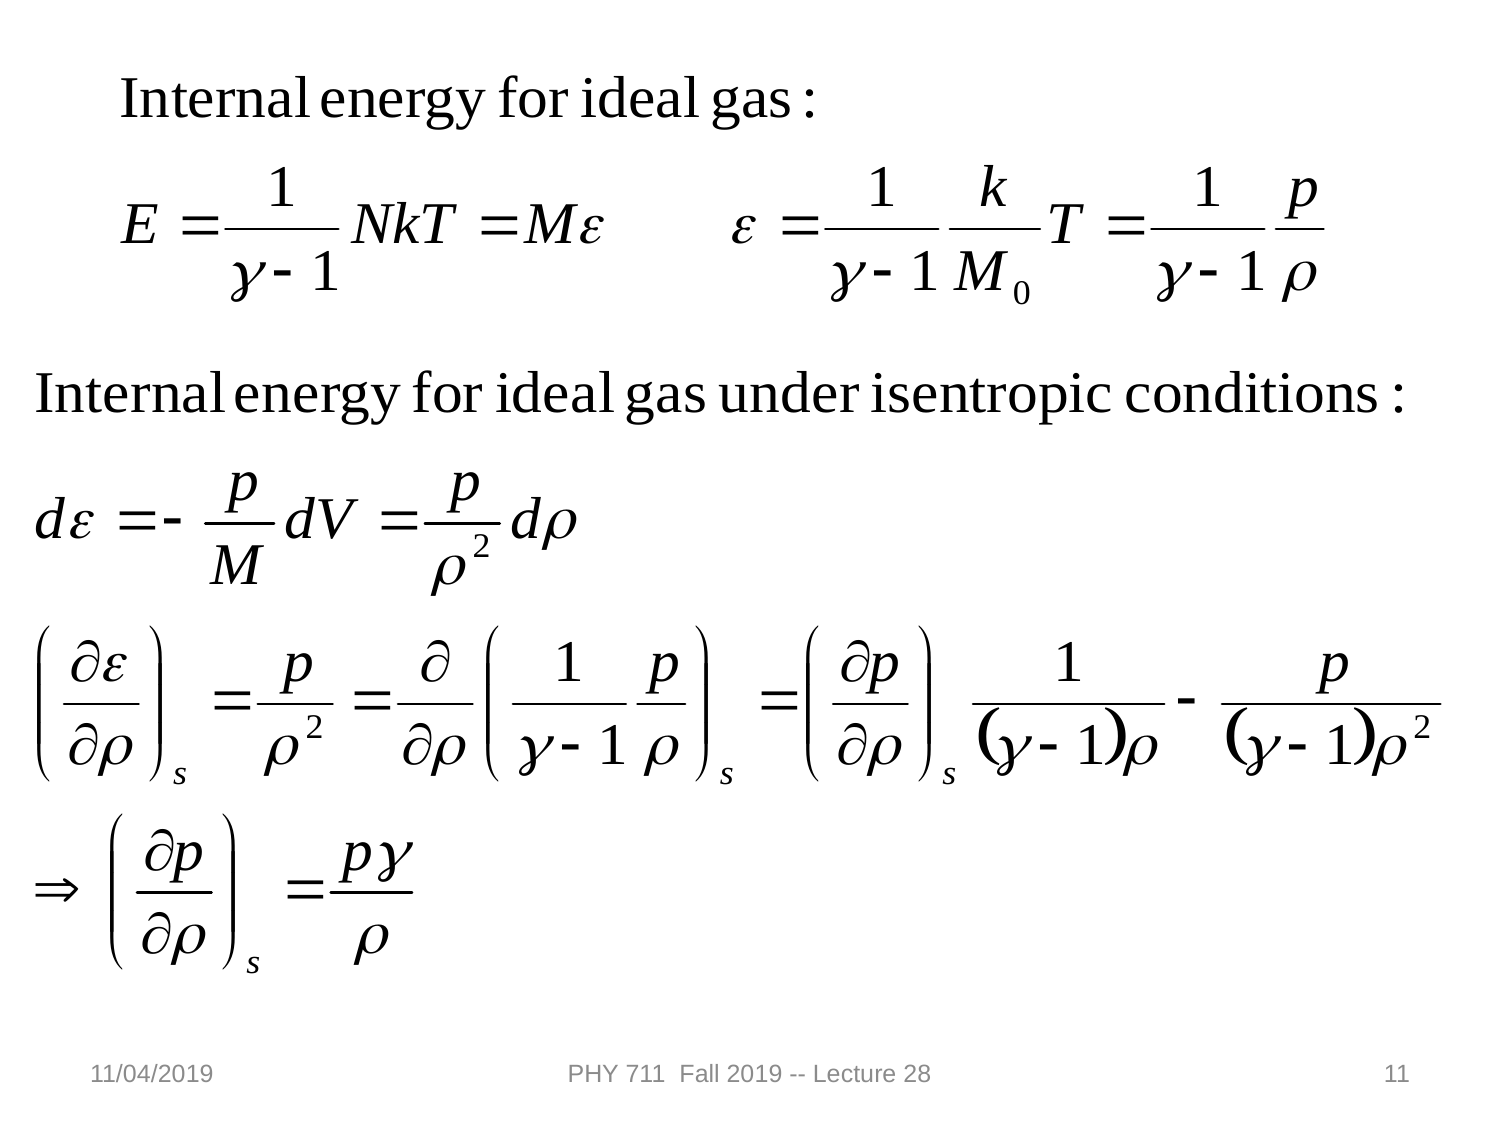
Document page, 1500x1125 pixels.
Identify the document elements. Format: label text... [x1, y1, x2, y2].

slide_number 11 [1074, 1042, 1425, 1103]
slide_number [75, 1042, 425, 1103]
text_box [110, 62, 1335, 319]
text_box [24, 356, 1455, 988]
footer PHY 711 Fall 2019 -- Lecture 28 [512, 1042, 988, 1103]
